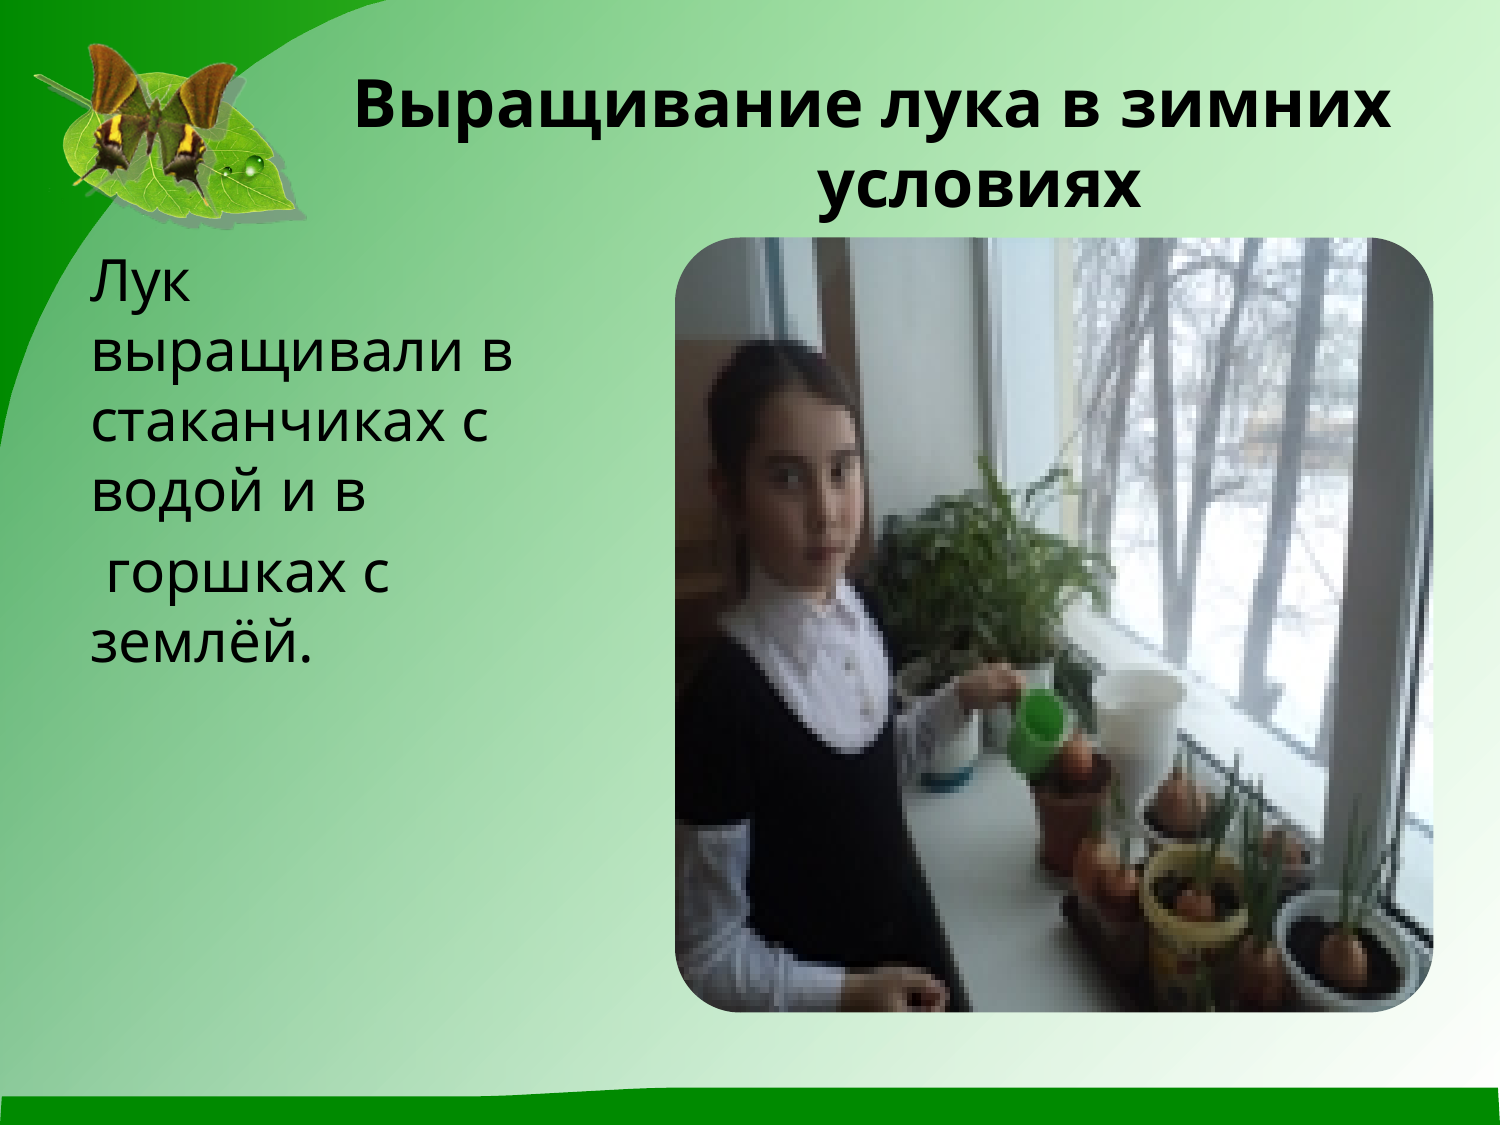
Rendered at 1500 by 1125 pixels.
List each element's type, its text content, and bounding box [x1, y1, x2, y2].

list Лук выращивали в стаканчиках с водой и в горшках с землёй. [74, 235, 569, 1006]
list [674, 237, 1434, 1013]
title Выращивание лука в зимних условиях [337, 37, 1413, 229]
picture [24, 37, 300, 229]
